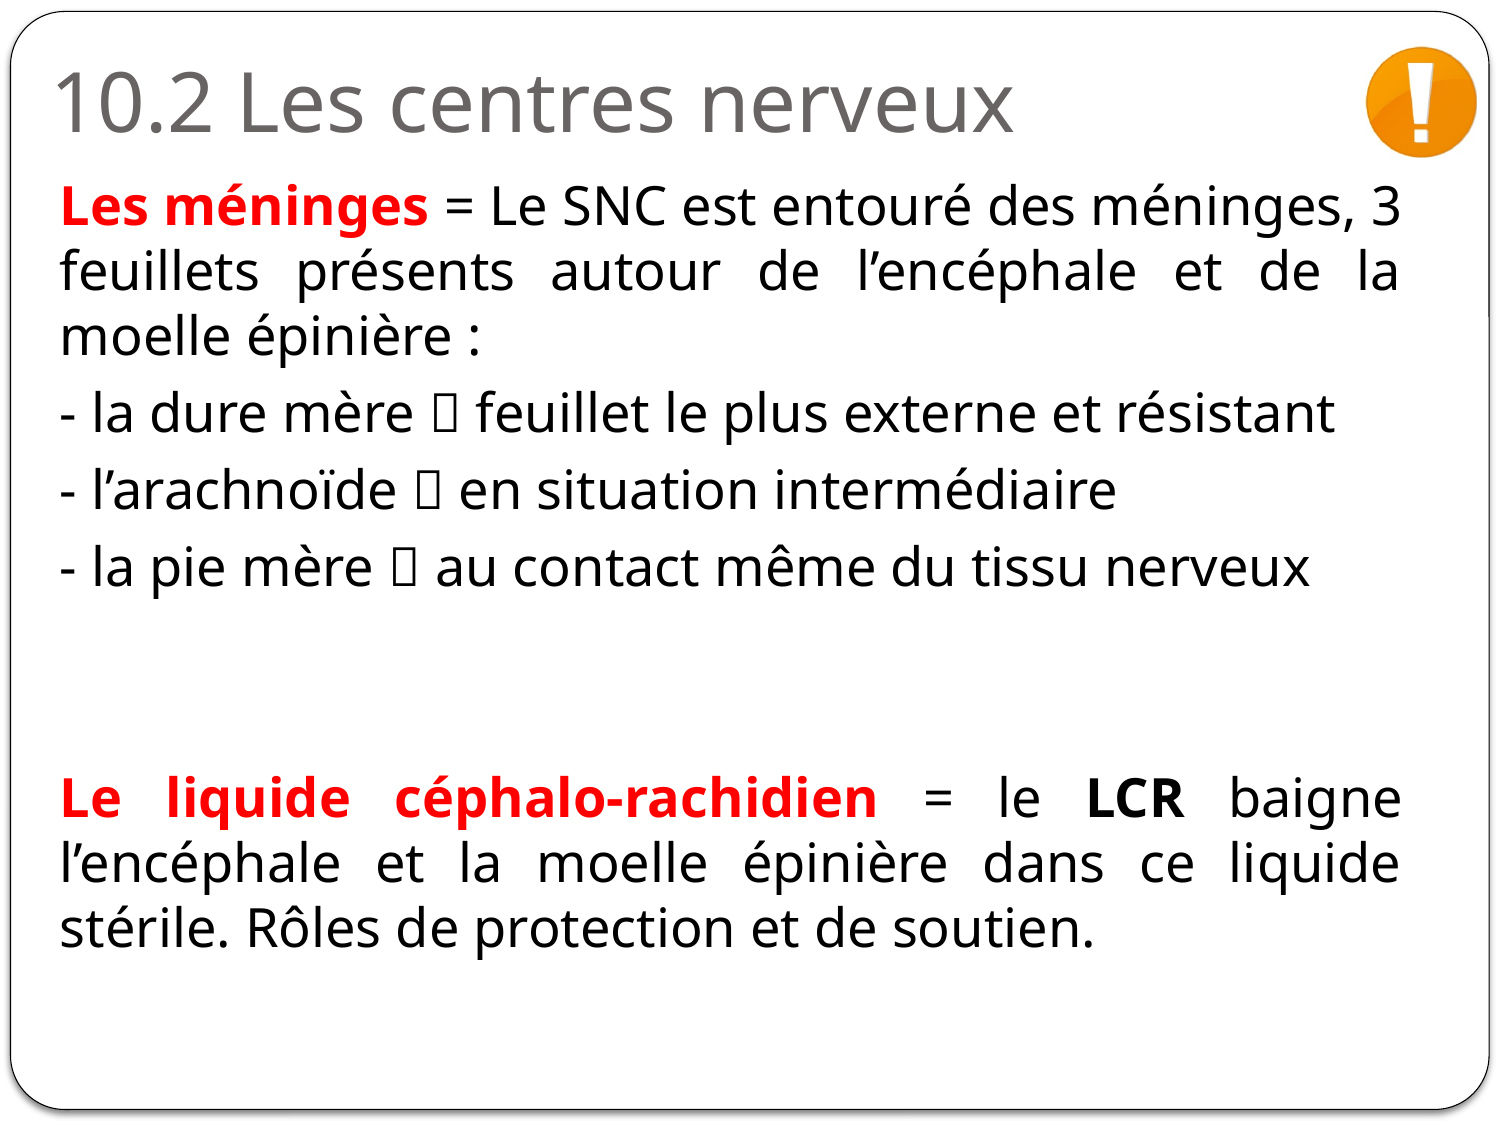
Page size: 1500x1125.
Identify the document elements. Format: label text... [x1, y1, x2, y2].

picture [1365, 46, 1477, 158]
list Les méninges = Le SNC est entouré des méninges, 3 feuillets présents autour de l’encéphale et de la moelle épinière : - la dure mère  feuillet le plus externe et résistant - l’arachnoïde  en situation intermédiaire - la pie mère  au contact même du tissu nerveux Le liquide céphalo-rachidien = le LCR baigne l’encéphale et la moelle épinière dans ce liquide stérile. Rôles de protection et de soutien. [0, 164, 1418, 1079]
title 10.2 Les centres nerveux [35, 0, 1442, 164]
